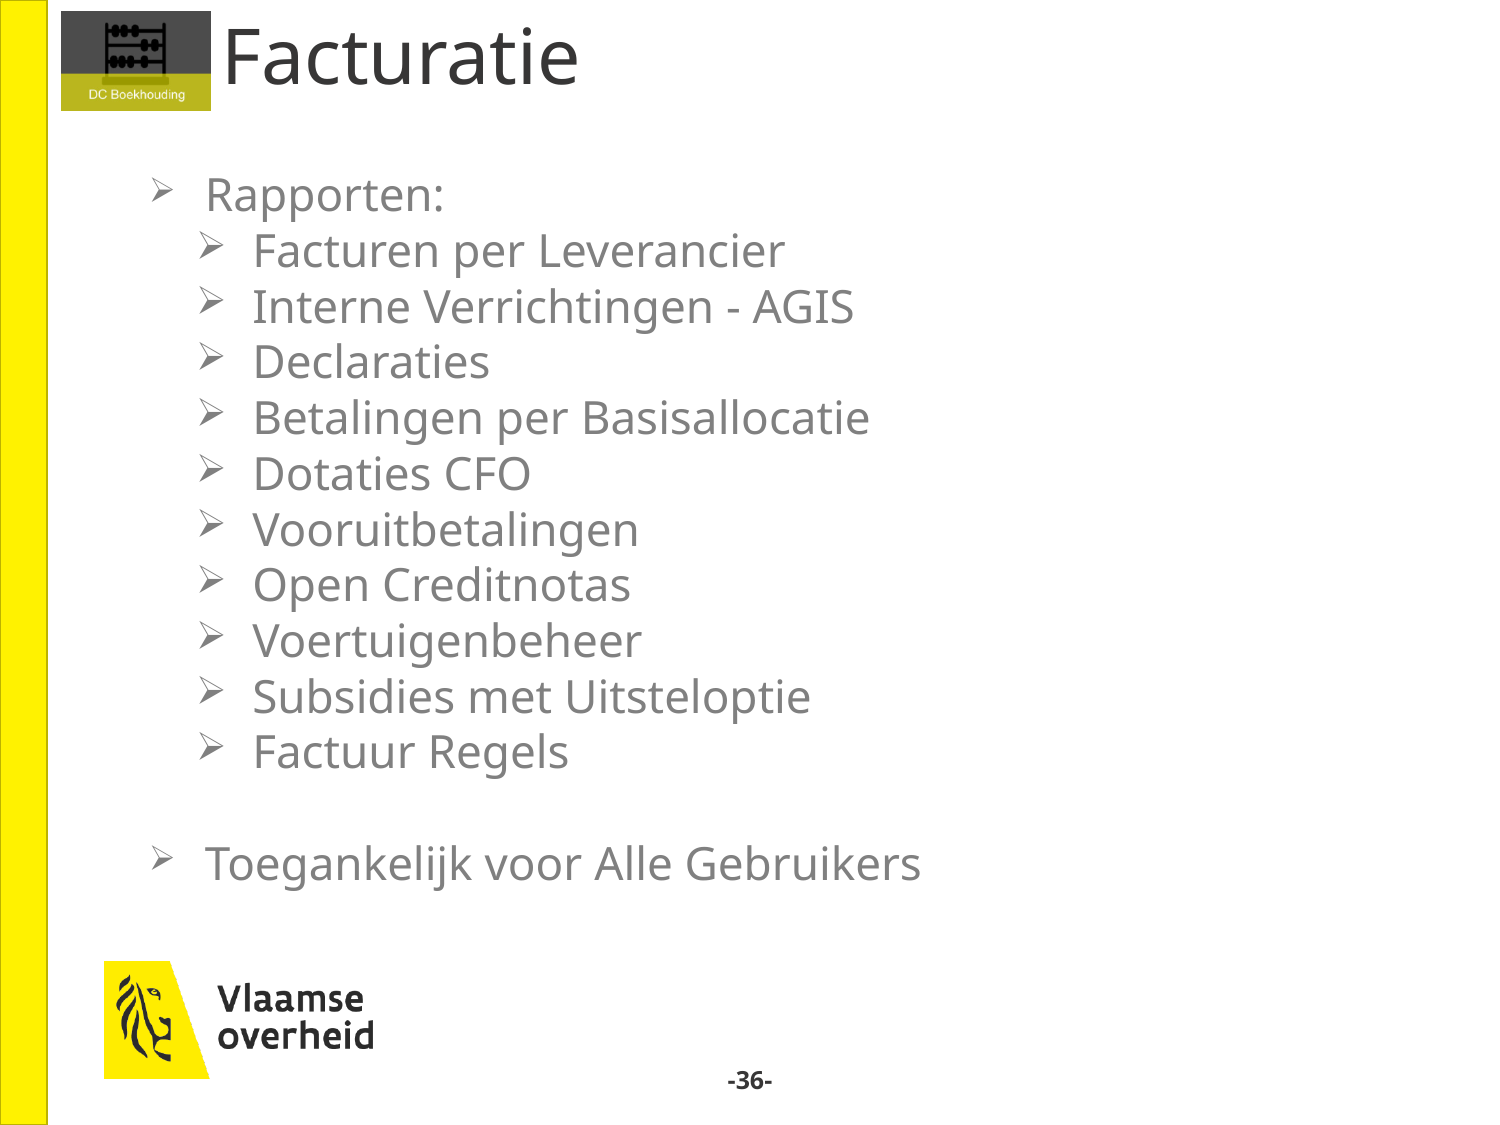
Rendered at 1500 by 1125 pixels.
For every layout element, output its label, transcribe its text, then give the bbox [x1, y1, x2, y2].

list Rapporten: Facturen per Leverancier Interne Verrichtingen - AGIS Declaraties Betalingen per Basisallocatie Dotaties CFO Vooruitbetalingen Open Creditnotas Voertuigenbeheer Subsidies met Uitsteloptie Factuur Regels Toegankelijk voor Alle Gebruikers [110, 172, 1390, 1059]
picture [104, 961, 373, 1079]
title Facturatie [220, 20, 1500, 109]
picture [61, 11, 211, 111]
